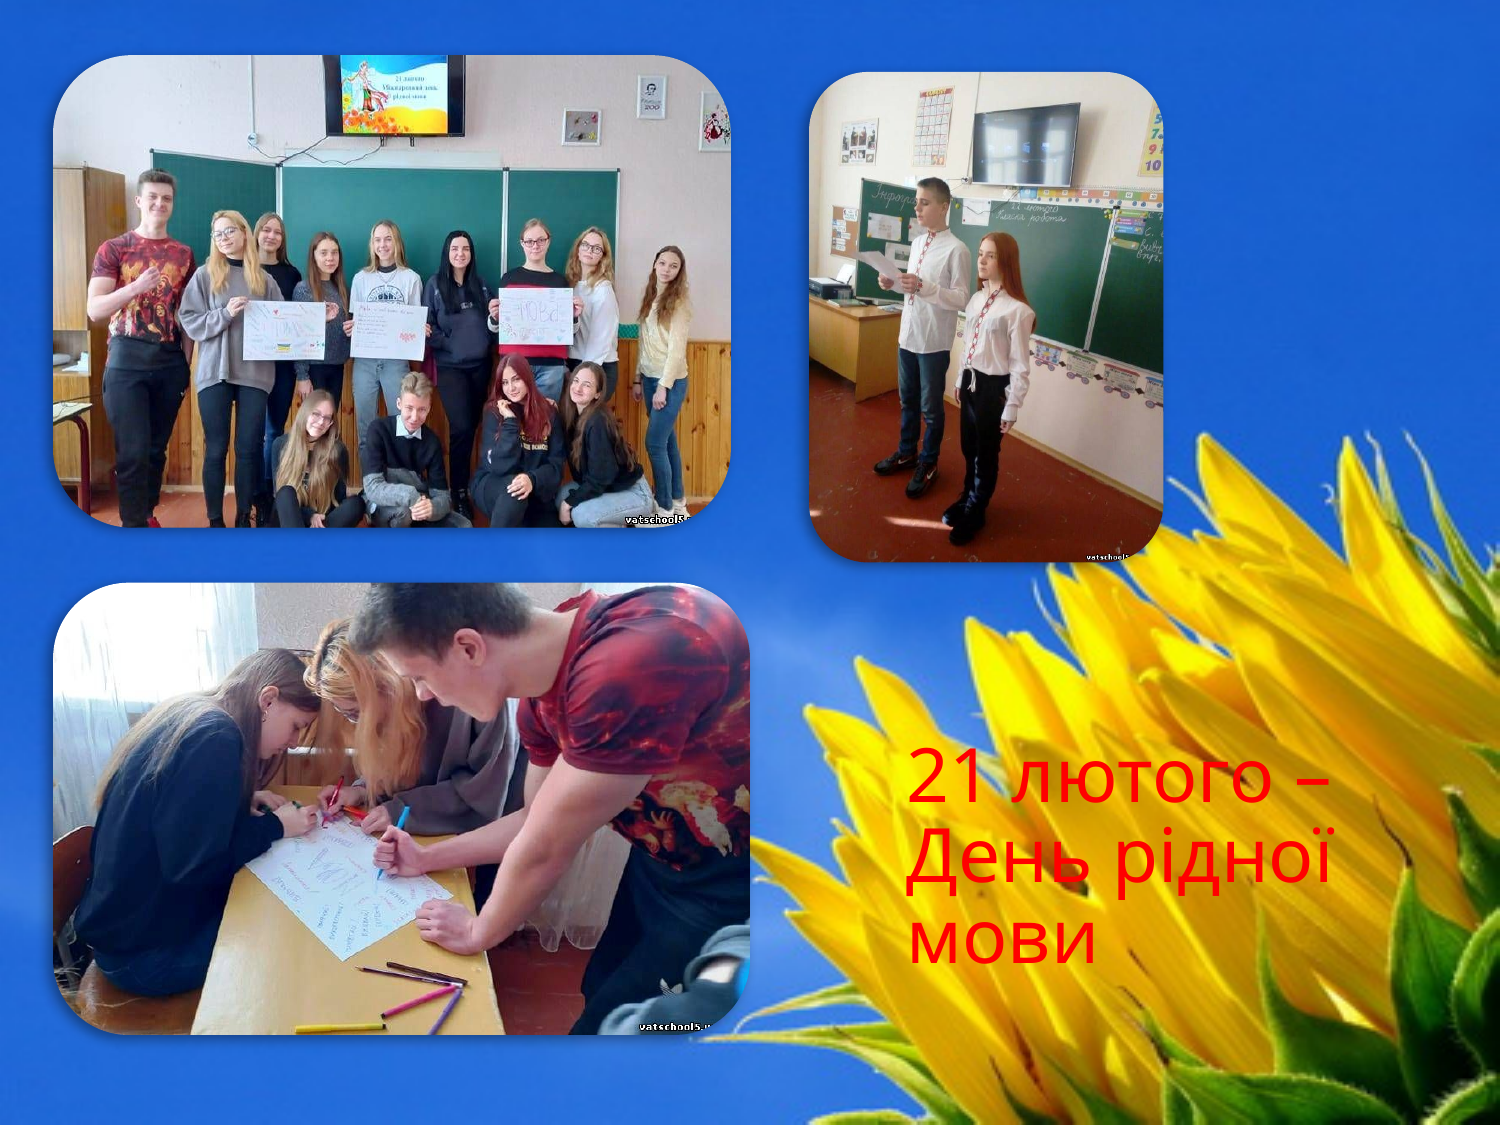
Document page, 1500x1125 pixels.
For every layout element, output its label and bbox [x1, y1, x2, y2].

picture [0, 0, 1500, 1125]
list [52, 55, 731, 528]
